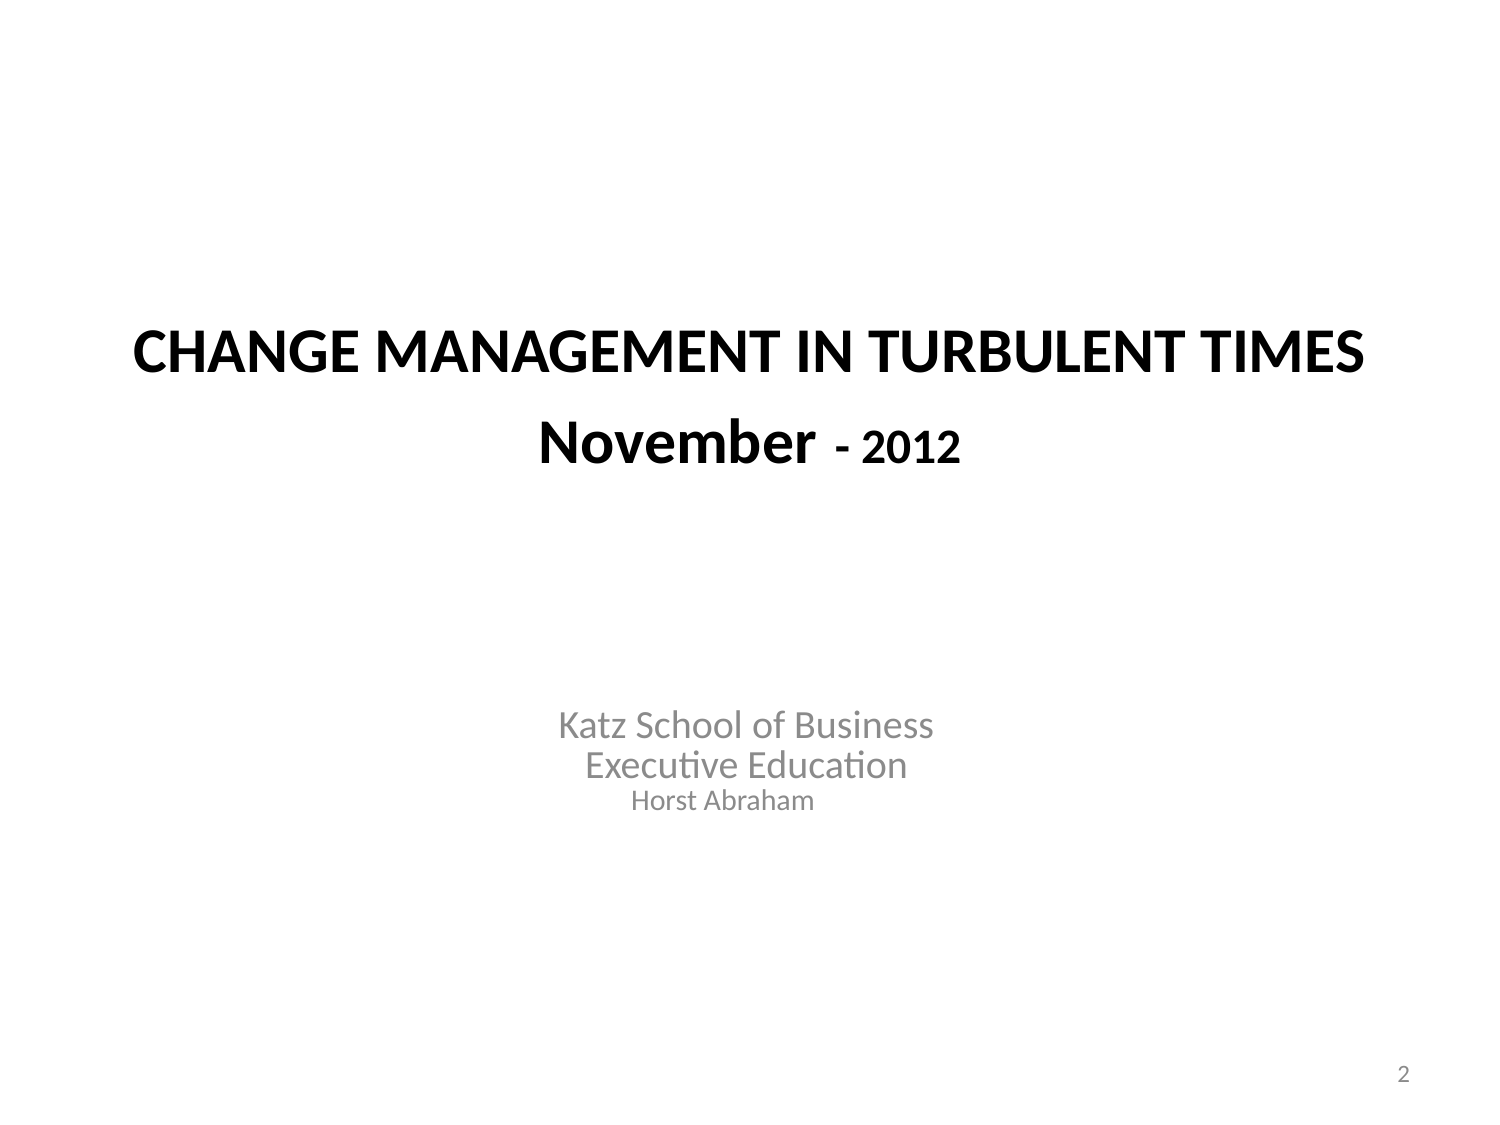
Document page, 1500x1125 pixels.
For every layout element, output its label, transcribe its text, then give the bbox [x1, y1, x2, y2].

slide_number 2 [1074, 1042, 1425, 1103]
subtitle Katz School of Business Executive Education Horst Abraham [150, 699, 1344, 846]
title CHANGE MANAGEMENT IN TURBULENT TIMES November - 2012 [75, 299, 1425, 489]
